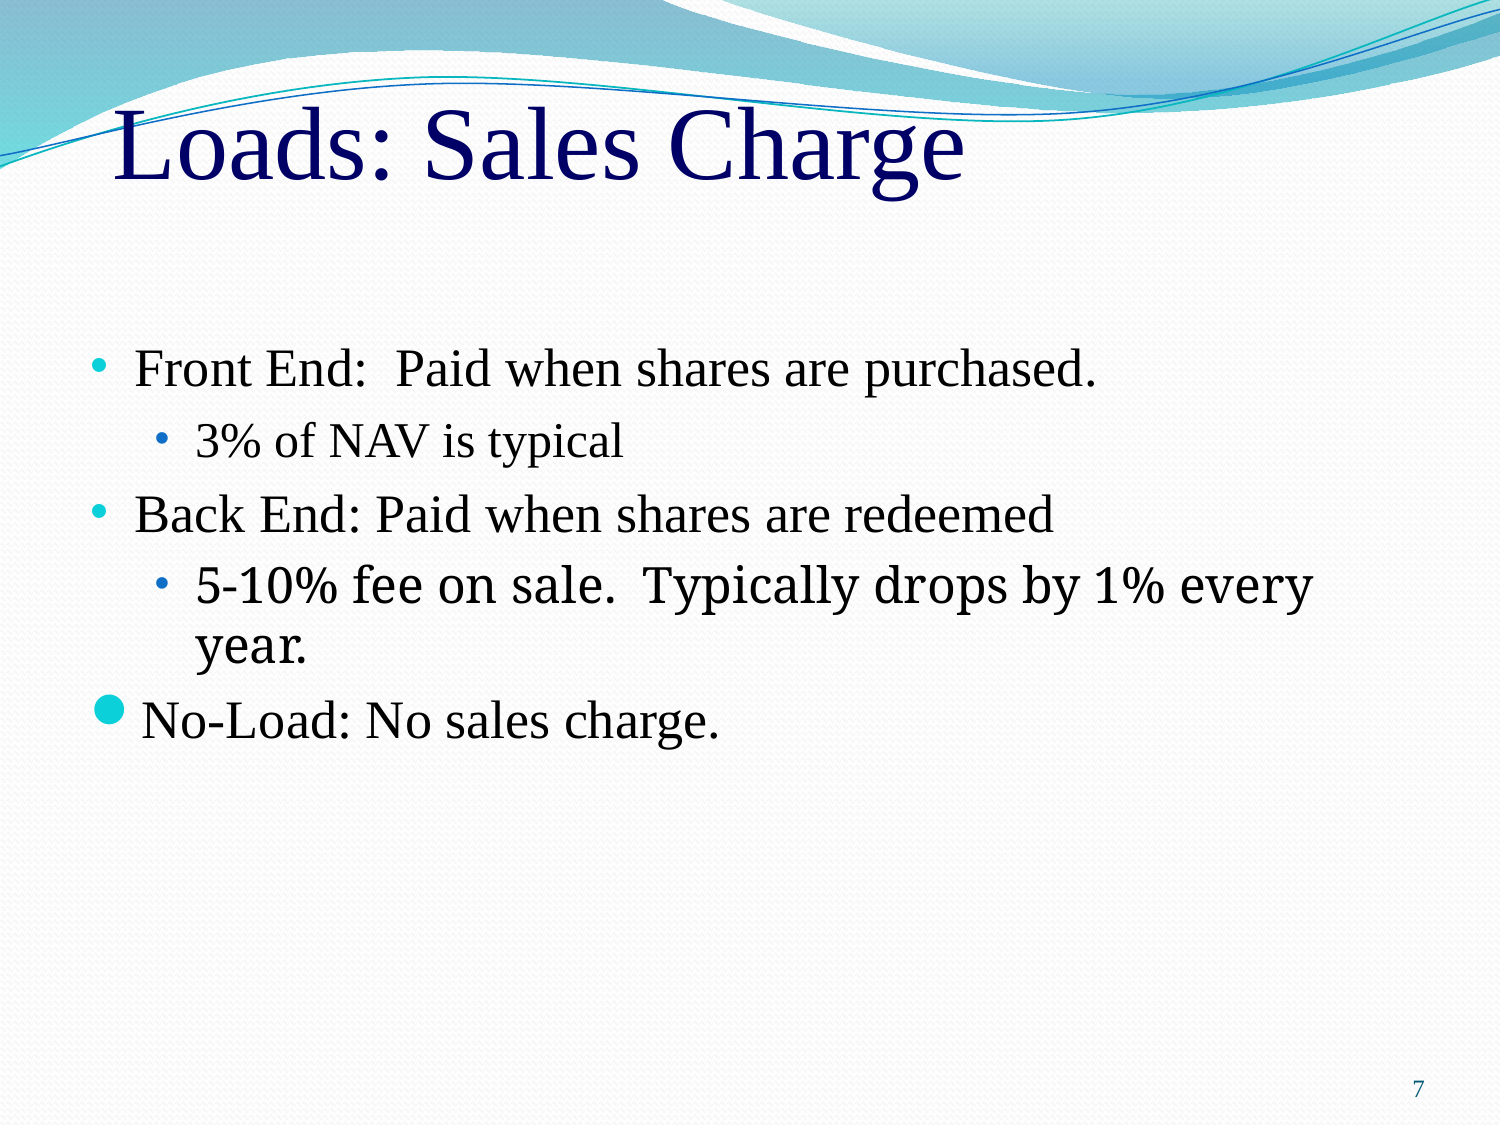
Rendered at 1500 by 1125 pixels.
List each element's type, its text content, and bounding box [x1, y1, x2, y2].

title Loads: Sales Charge [112, 50, 1388, 200]
slide_number 7 [1299, 1042, 1425, 1103]
list Front End: Paid when shares are purchased. 3% of NAV is typical Back End: Paid when shares are redeemed 5-10% fee on sale. Typically drops by 1% every year. No-Load: No sales charge. [75, 324, 1438, 1000]
